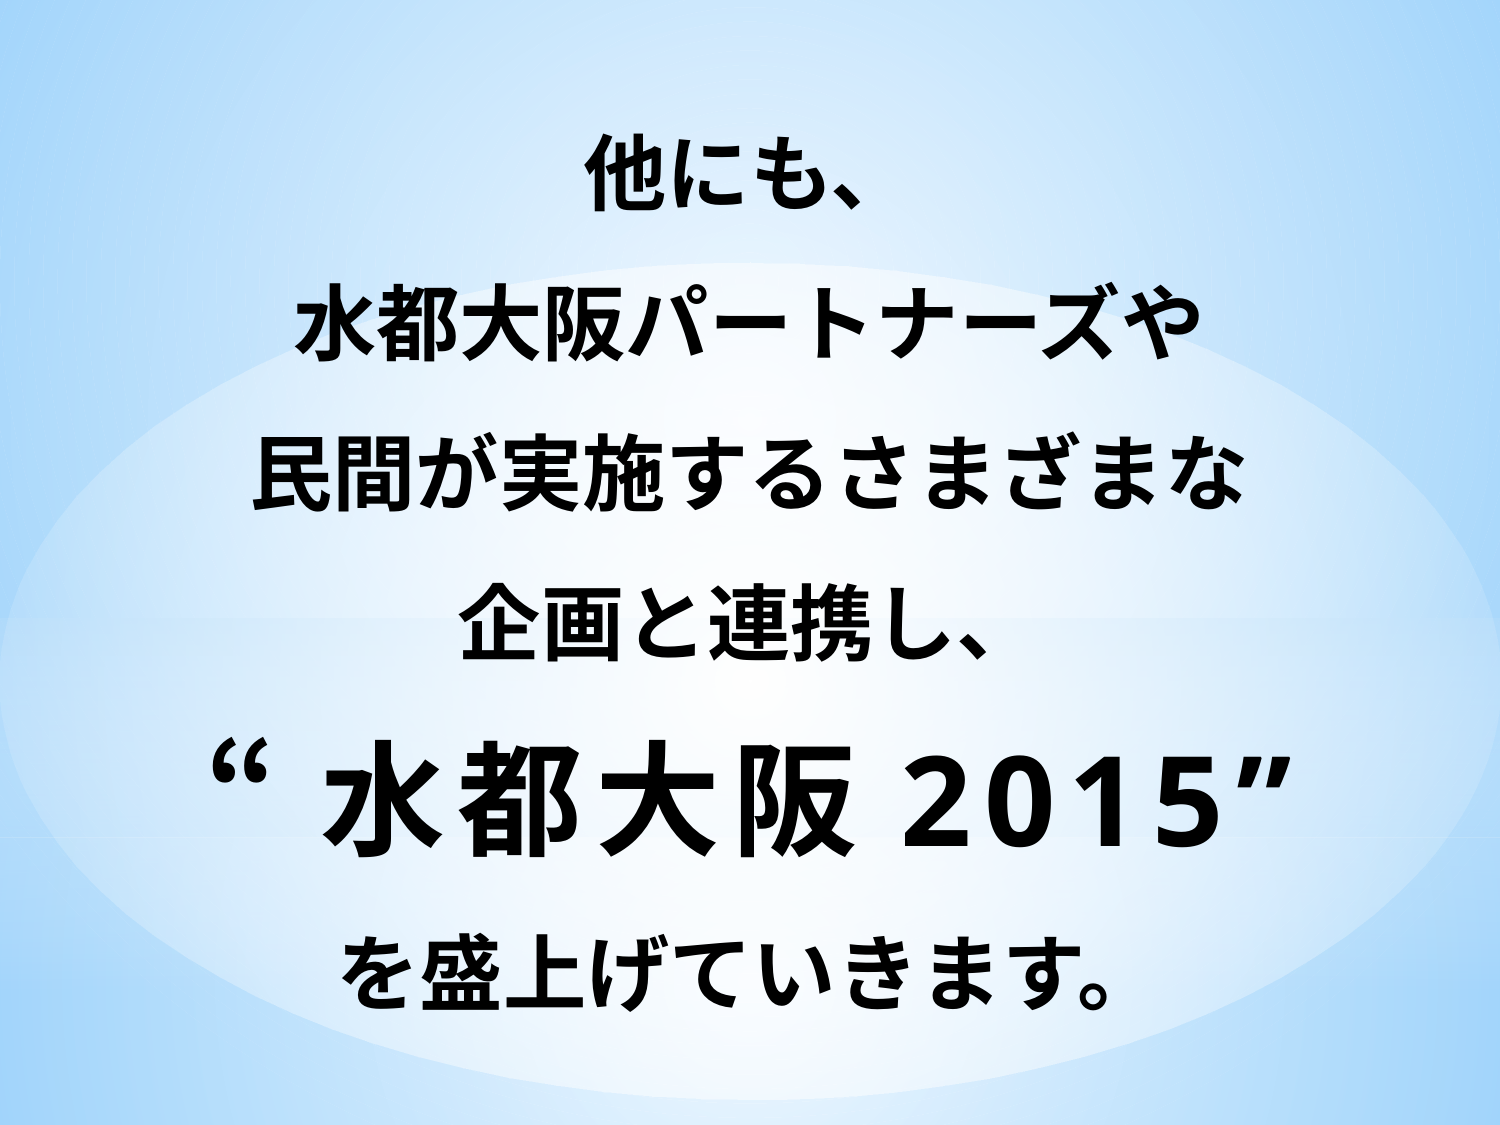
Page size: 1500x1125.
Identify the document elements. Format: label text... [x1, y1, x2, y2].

text_box 他にも、 水都大阪パートナーズや 民間が実施するさまざまな 企画と連携し、 “水都大阪2015” を盛上げていきます。 [13, 113, 1485, 1029]
